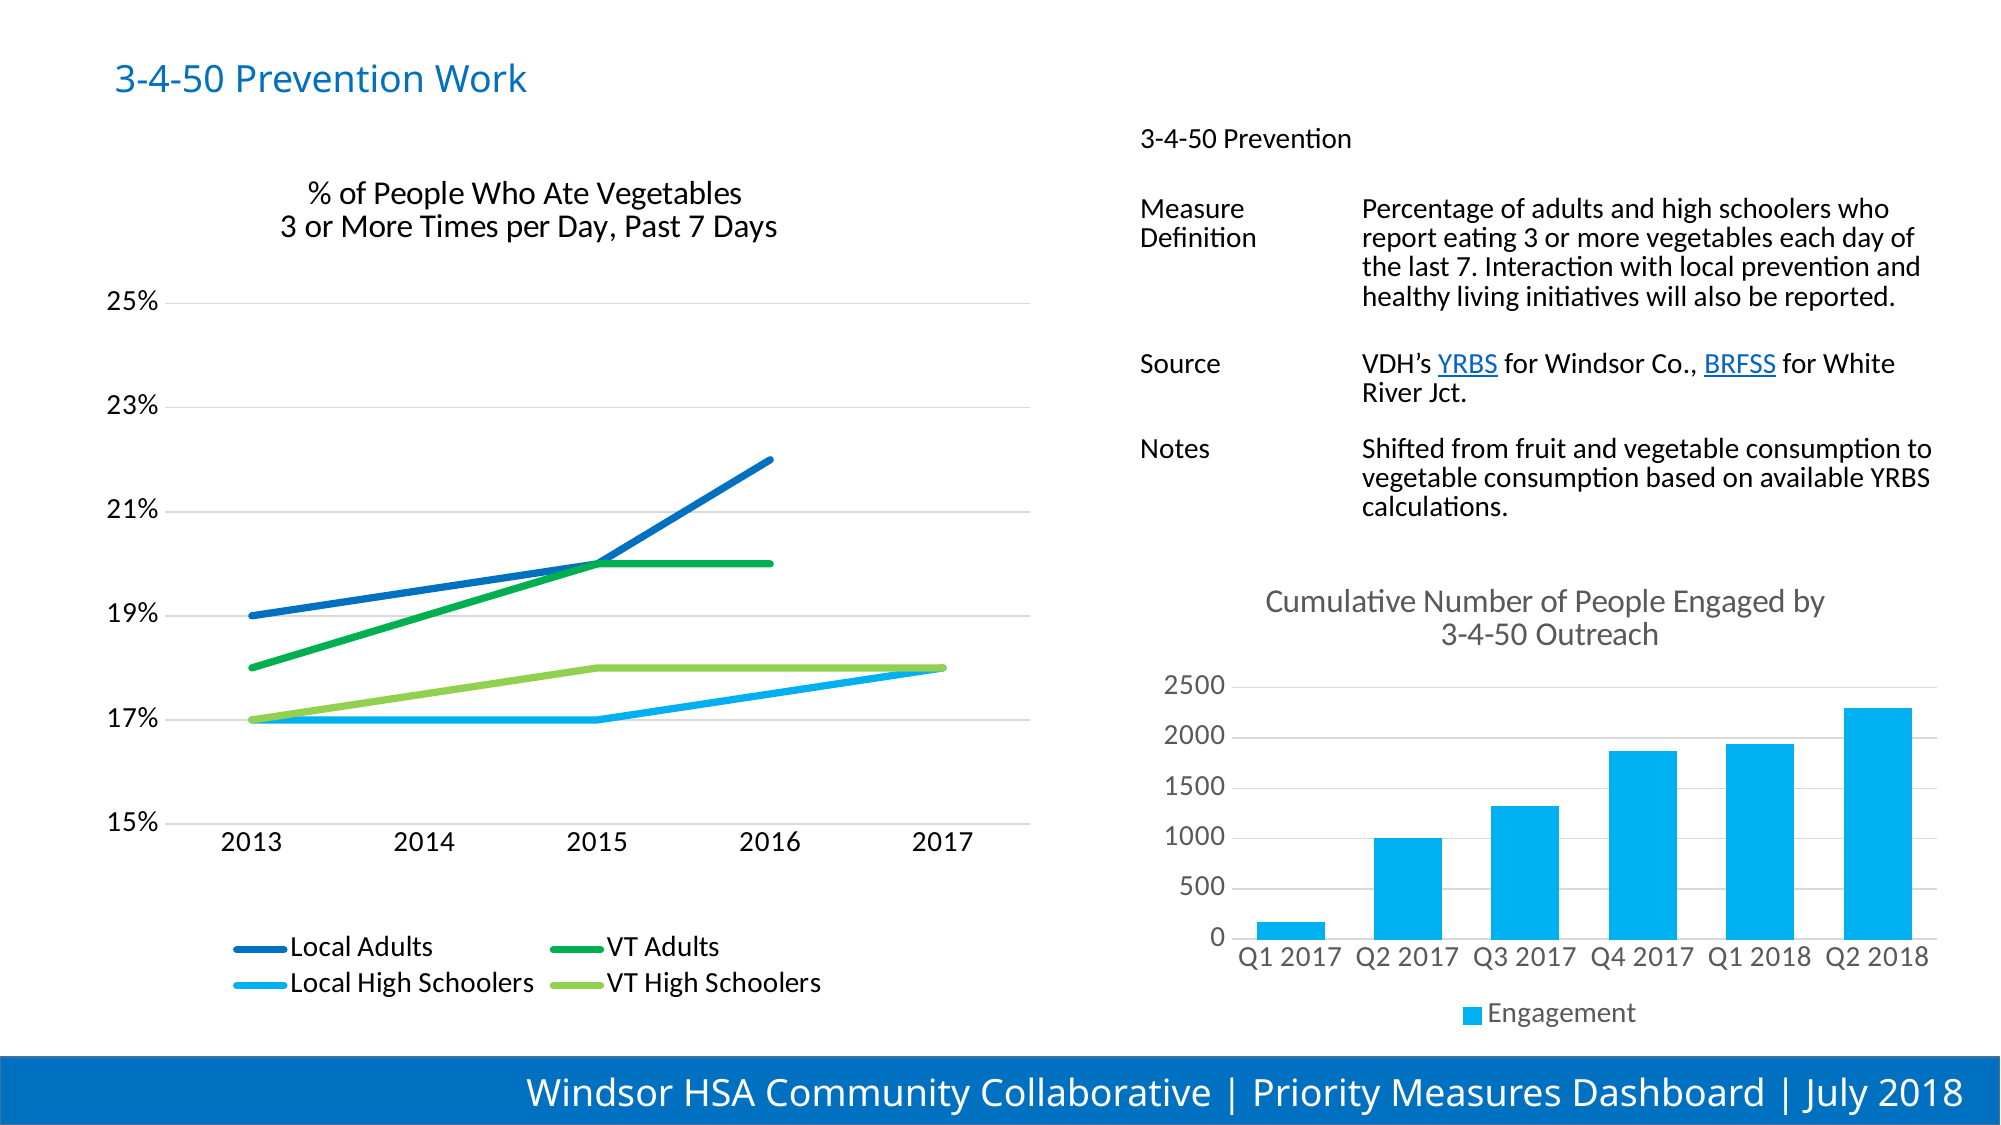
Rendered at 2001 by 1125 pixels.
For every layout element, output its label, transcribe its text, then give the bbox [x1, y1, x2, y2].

table_header 3-4-50 Prevention [1125, 119, 1953, 189]
text_box Windsor HSA Community Collaborative | Priority Measures Dashboard | July 2018 [0, 1056, 2000, 1125]
table_cell Source [1125, 344, 1347, 429]
chart [23, 144, 1035, 1007]
table_cell Notes [1125, 429, 1347, 548]
text_box 3-4-50 Prevention Work [99, 47, 1335, 108]
chart [1147, 560, 1953, 1037]
table_cell Percentage of adults and high schoolers who report eating 3 or more vegetables each day of the last 7. Interaction with local prevention and healthy living initiatives will also be reported. [1347, 189, 1953, 344]
table_cell VDH’s YRBS for Windsor Co., BRFSS for White River Jct. [1347, 344, 1953, 429]
table_cell Measure Definition [1125, 189, 1347, 344]
table_cell Shifted from fruit and vegetable consumption to vegetable consumption based on available YRBS calculations. [1347, 429, 1953, 548]
